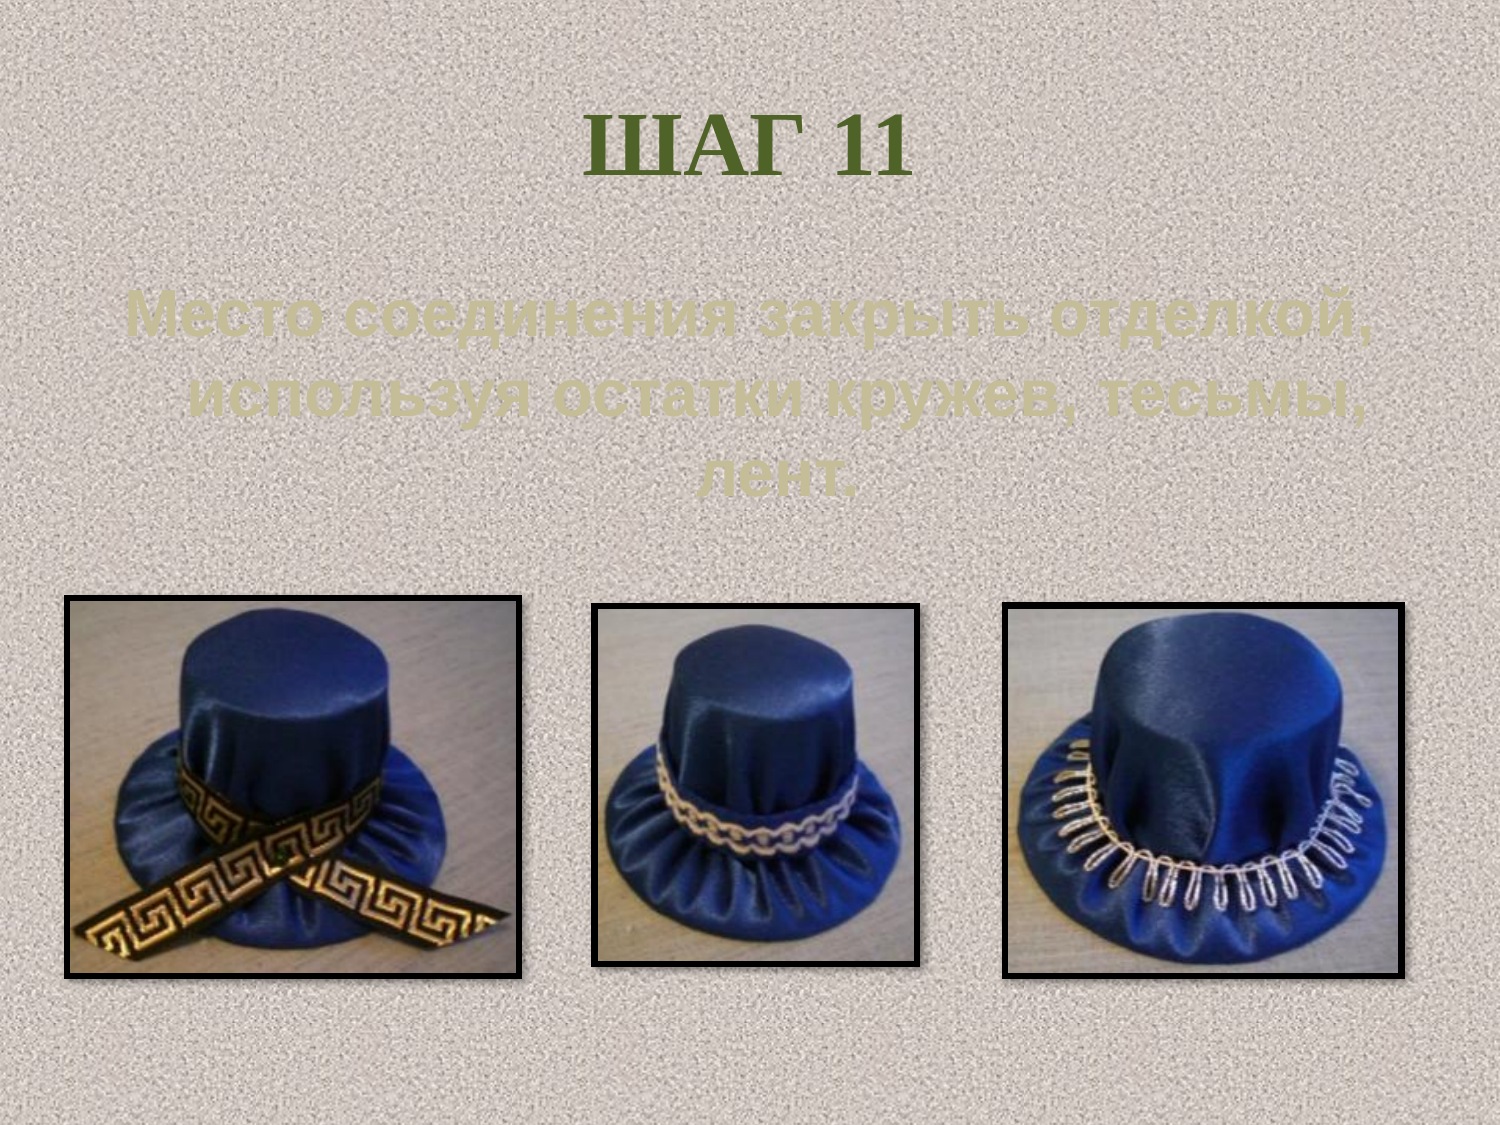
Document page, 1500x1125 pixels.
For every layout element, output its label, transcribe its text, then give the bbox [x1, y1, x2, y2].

picture [597, 609, 915, 962]
list Место соединения закрыть отделкой, используя остатки кружев, тесьмы, лент. [75, 262, 1425, 1005]
picture [1007, 608, 1399, 973]
title Шаг 11 [75, 45, 1425, 233]
picture [70, 600, 516, 973]
